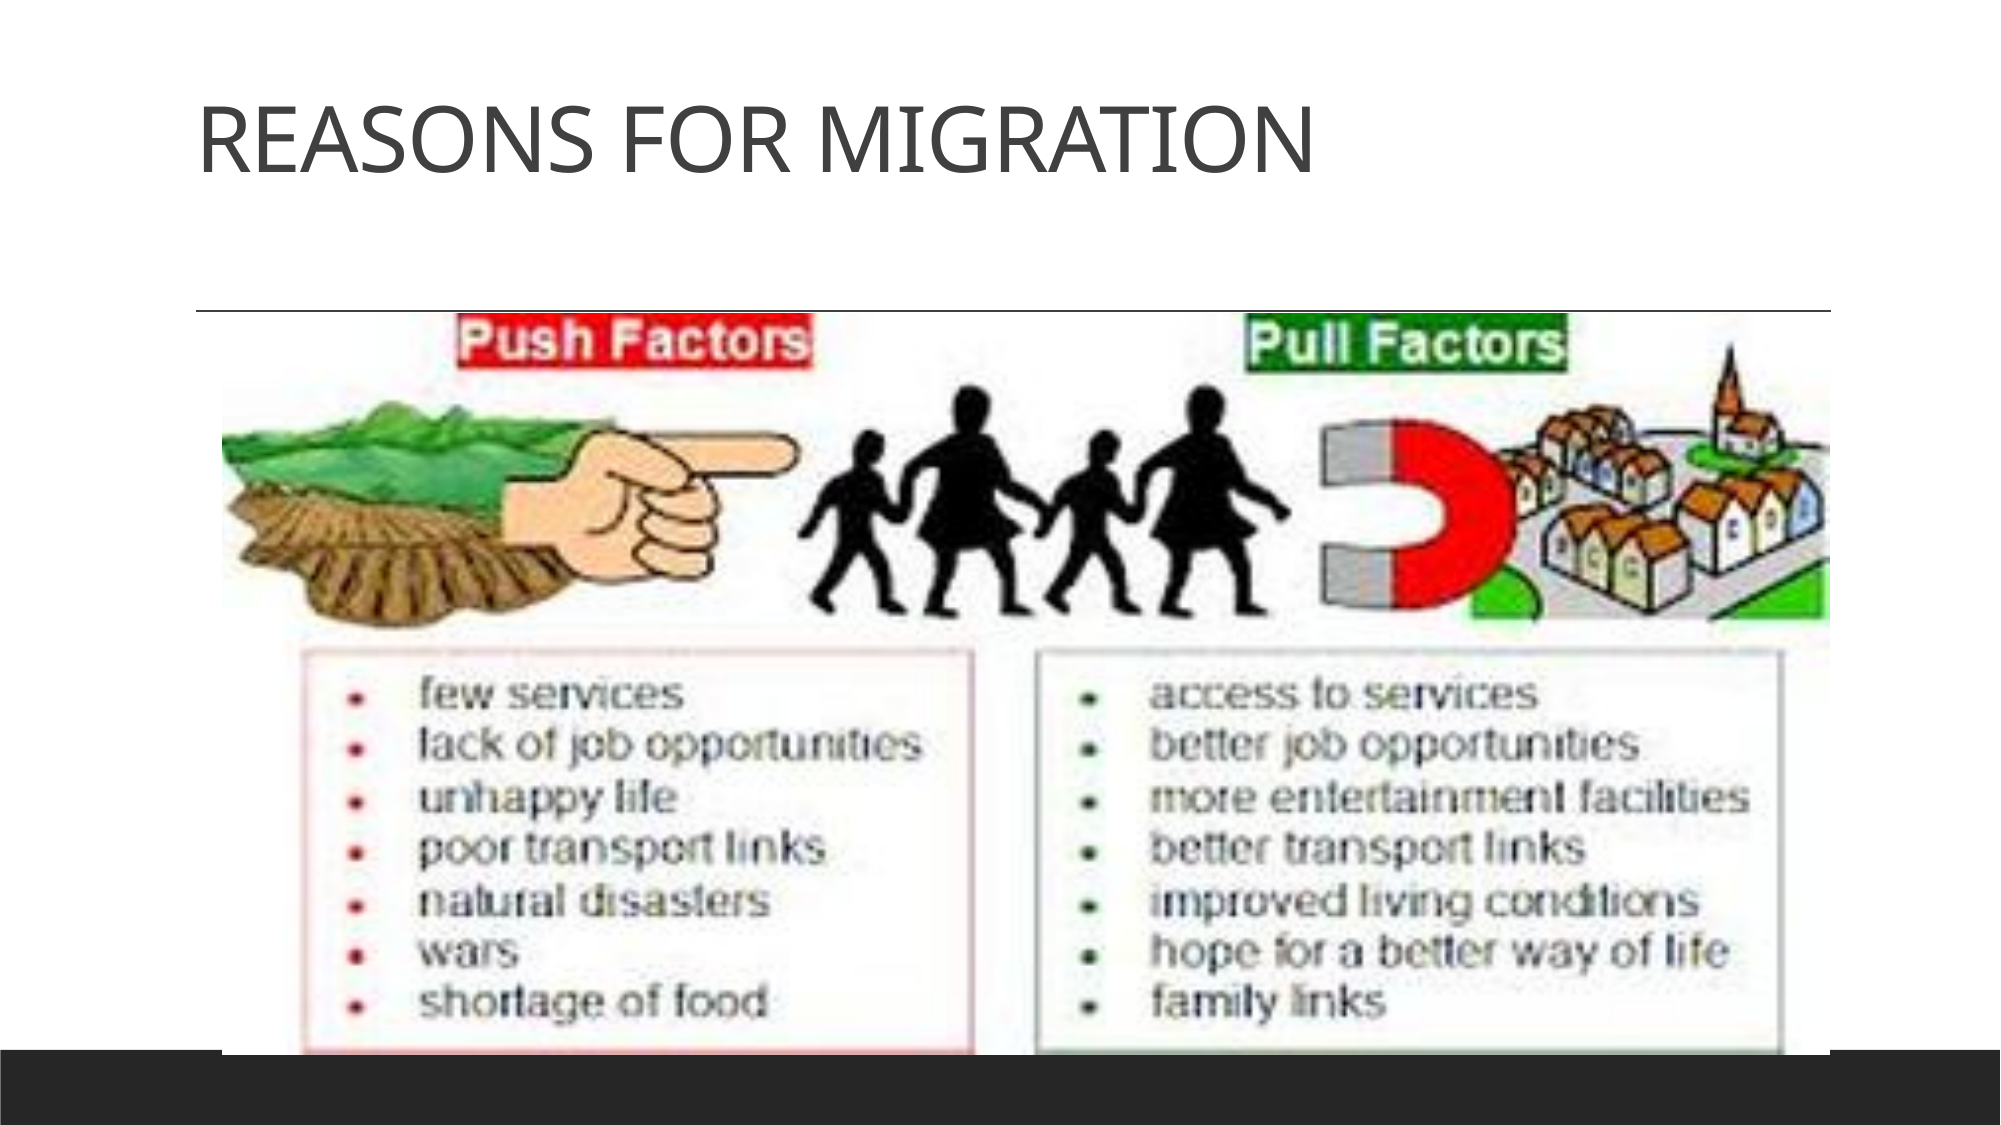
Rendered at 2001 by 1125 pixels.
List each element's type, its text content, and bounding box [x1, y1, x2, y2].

title REASONS FOR MIGRATION [180, 47, 1830, 200]
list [222, 313, 1831, 1055]
